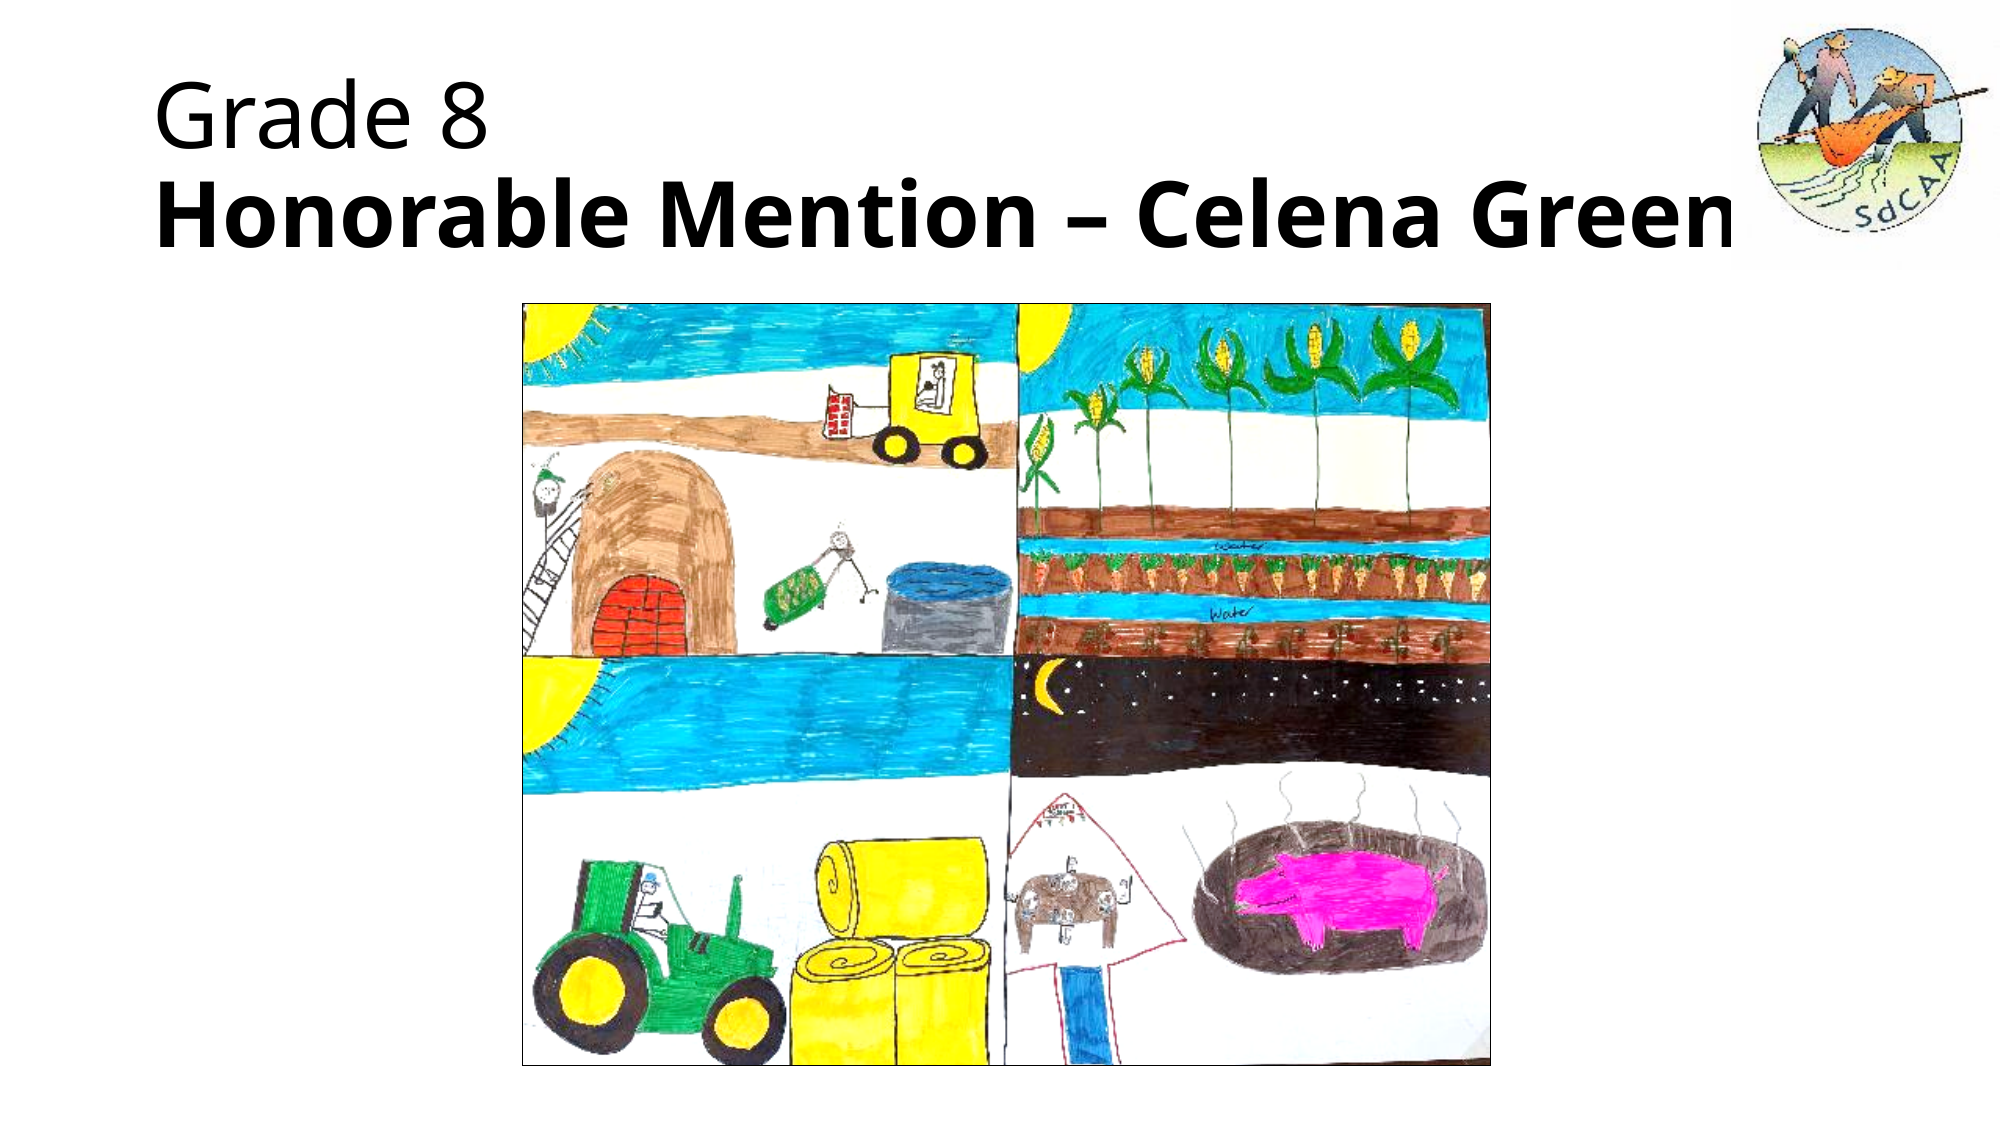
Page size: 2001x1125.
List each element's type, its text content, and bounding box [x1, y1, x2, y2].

title Grade 8 Honorable Mention – Celena Green [137, 59, 1863, 278]
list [522, 303, 1491, 1066]
picture [1731, 0, 2000, 270]
